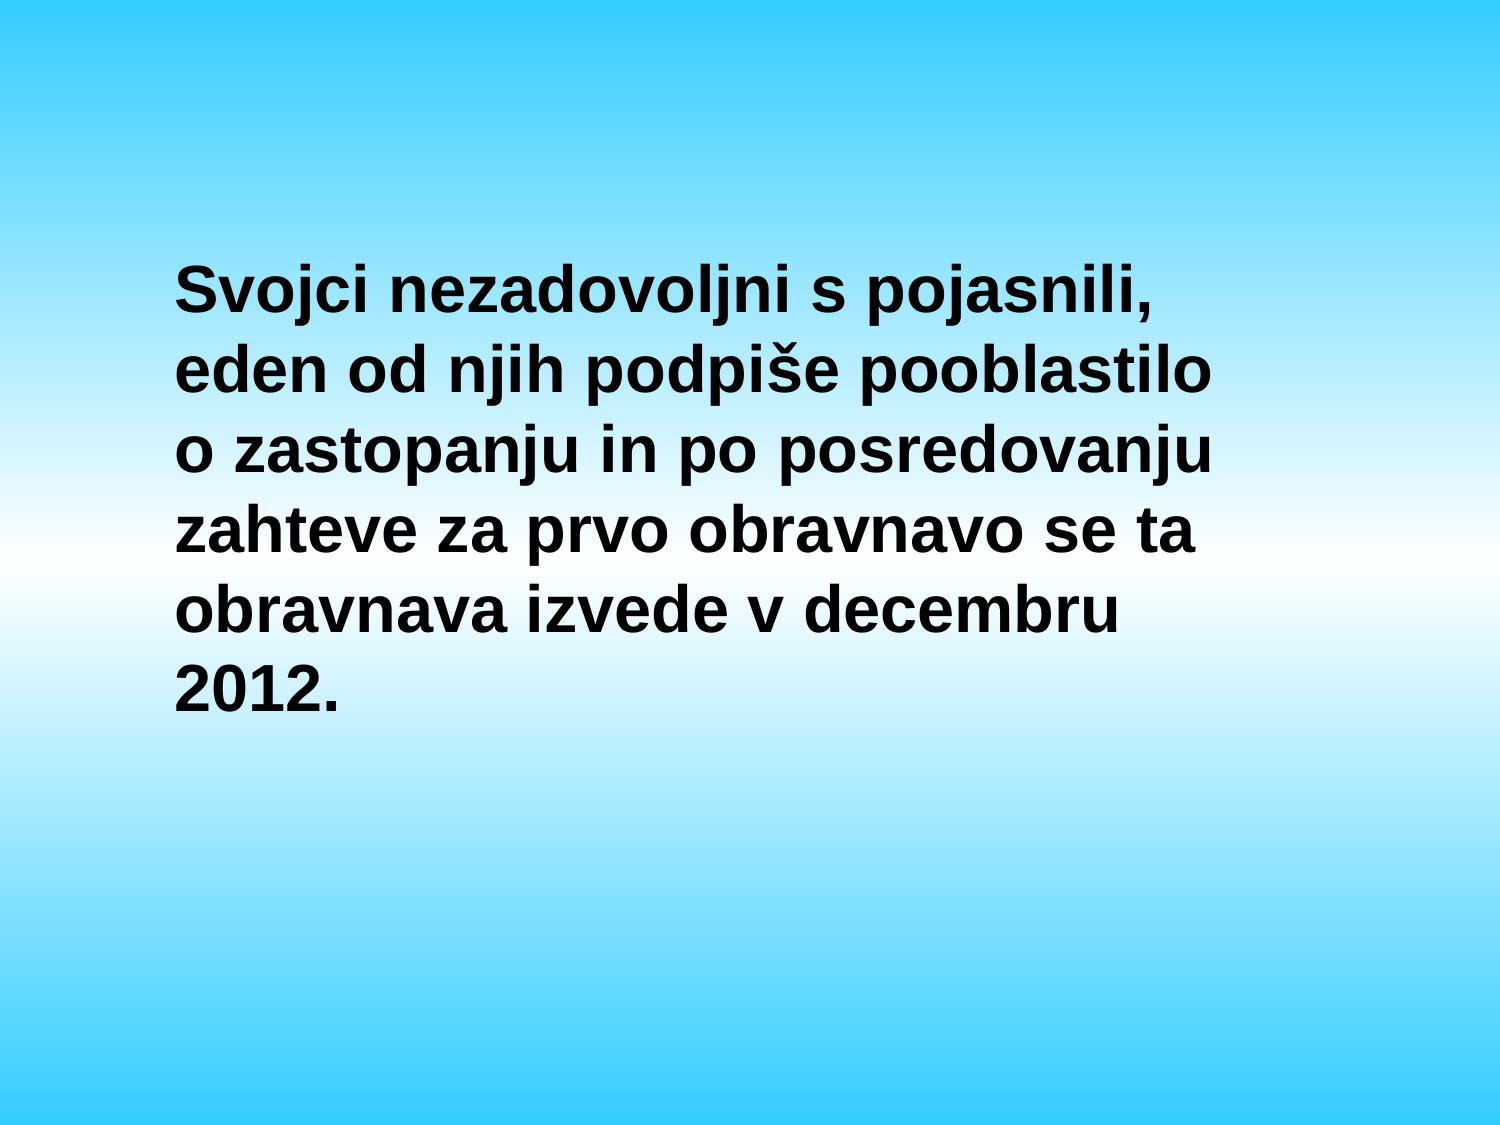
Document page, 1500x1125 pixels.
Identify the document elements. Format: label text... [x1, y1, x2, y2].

text_box Svojci nezadovoljni s pojasnili, eden od njih podpiše pooblastilo o zastopanju in po posredovanju zahteve za prvo obravnavo se ta obravnava izvede v decembru 2012. [159, 238, 1276, 733]
